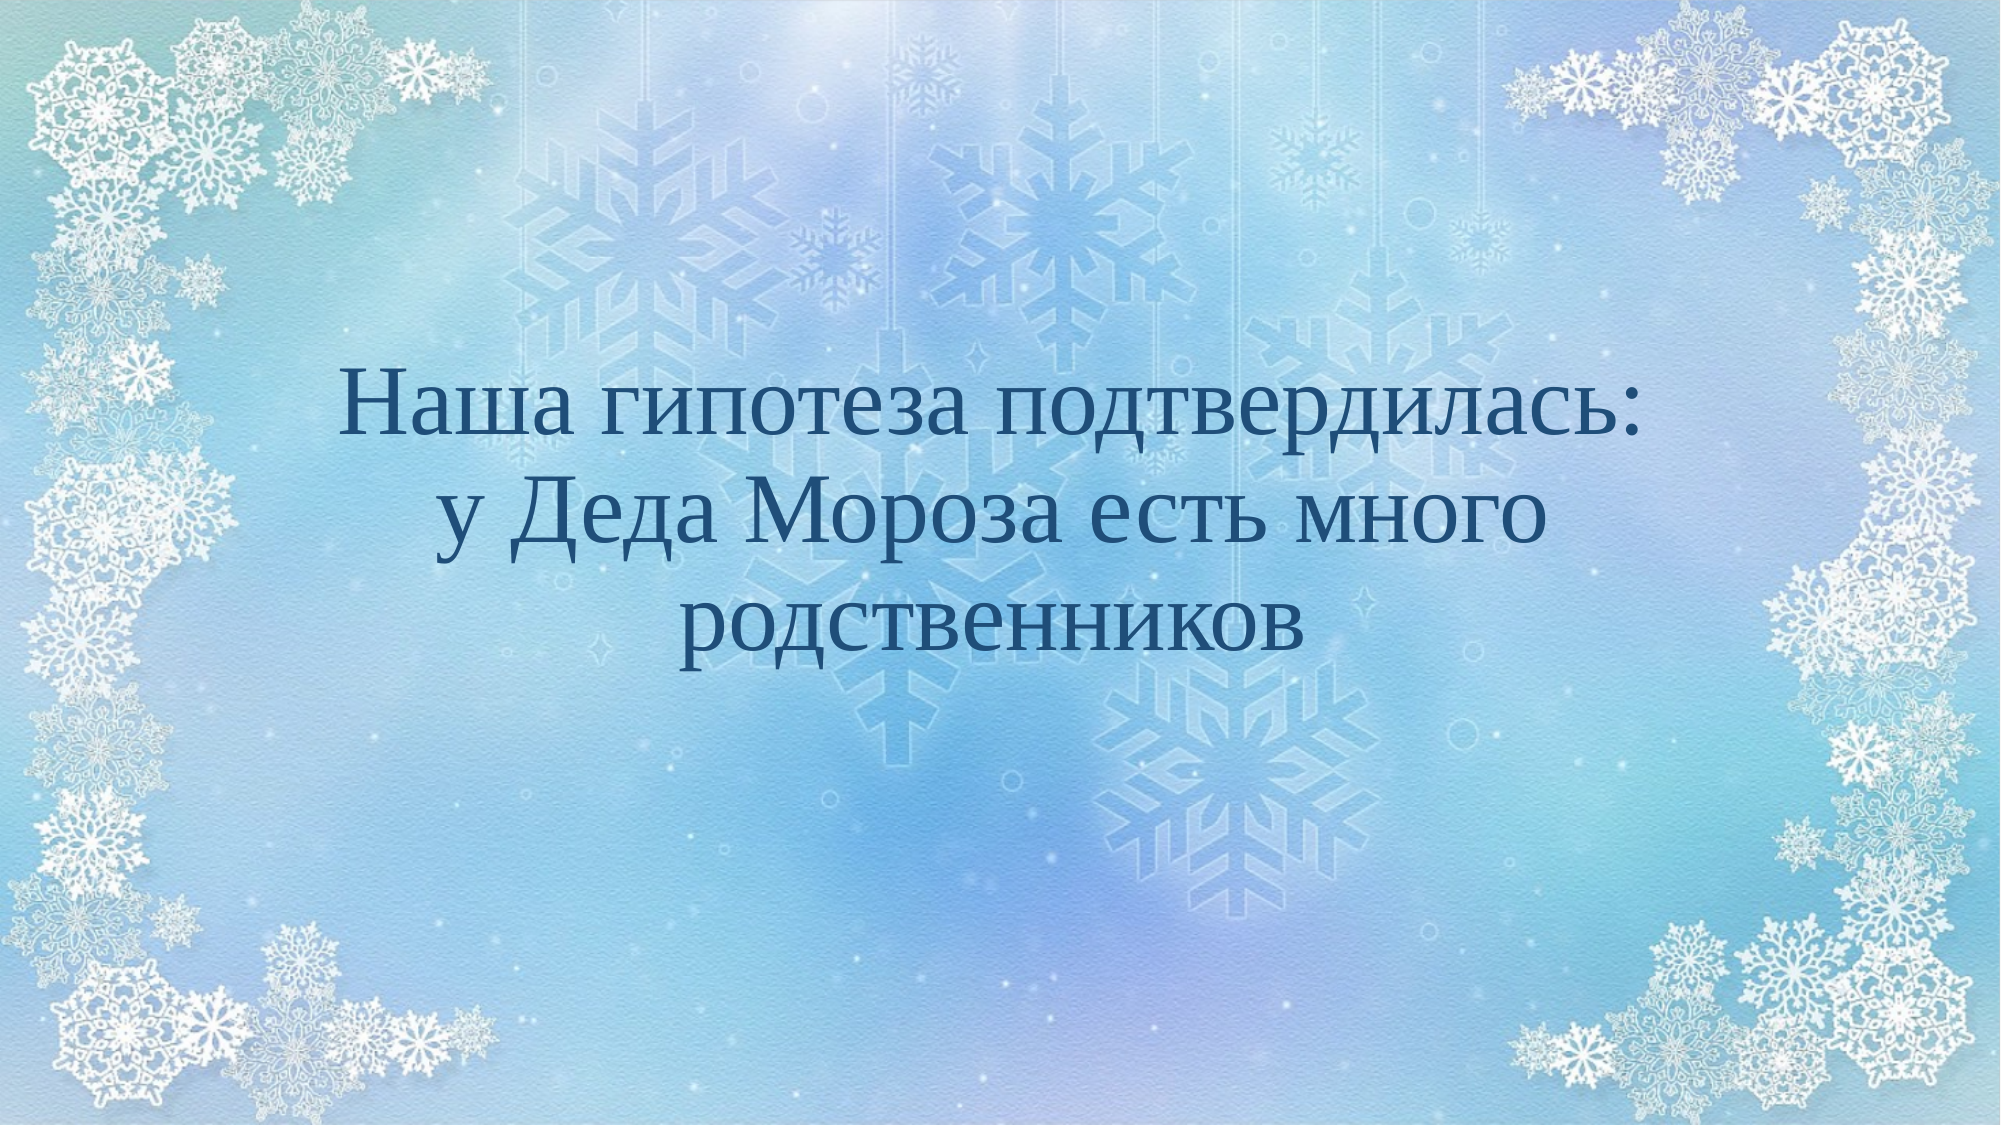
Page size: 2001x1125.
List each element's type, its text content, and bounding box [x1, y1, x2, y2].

picture [0, 0, 2001, 1125]
list Наша гипотеза подтвердилась: у Деда Мороза есть много родственников [308, 262, 1679, 765]
